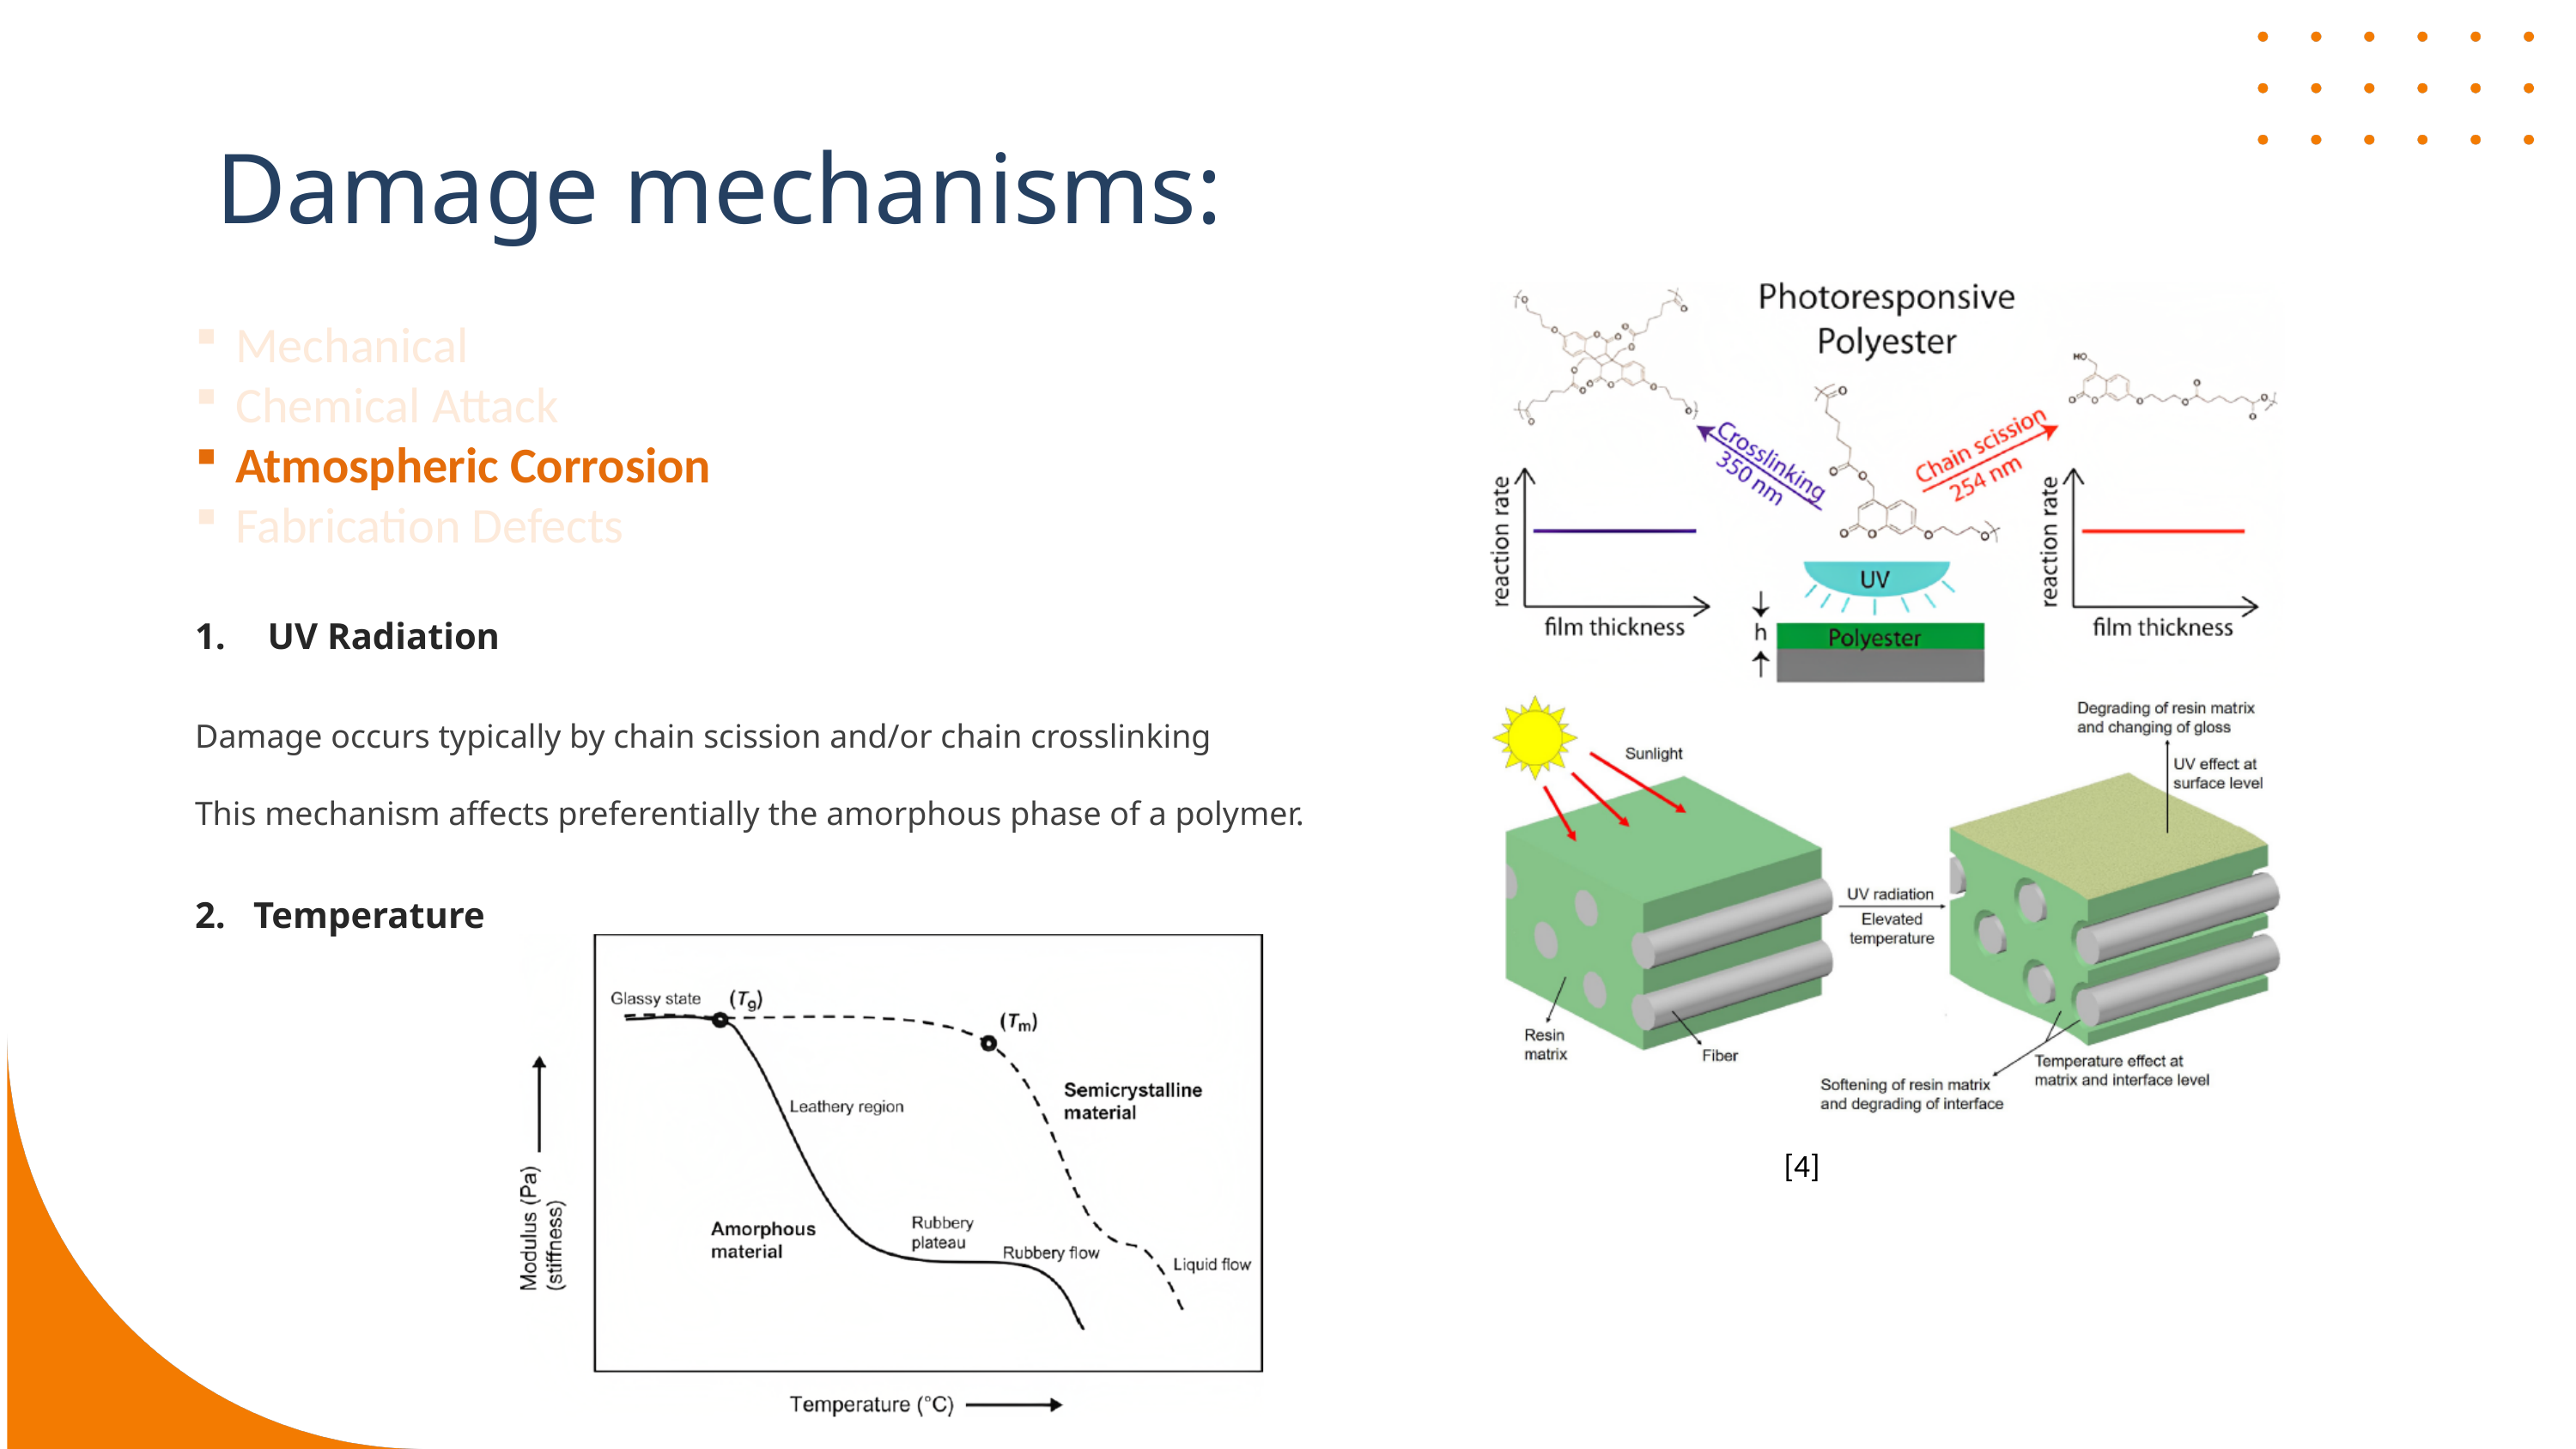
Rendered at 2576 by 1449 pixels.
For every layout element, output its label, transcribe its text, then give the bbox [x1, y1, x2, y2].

text_box [2257, 0, 2576, 145]
picture [1470, 275, 2361, 1125]
text_box Mechanical Chemical Attack Atmospheric Corrosion Fabrication Defects UV Radiation Damage occurs typically by chain scission and/or chain crosslinking This mechanism affects preferentially the amorphous phase of a polymer. 2. Temperature [182, 306, 1466, 1002]
text_box Damage mechanisms: [203, 120, 1236, 249]
picture [493, 906, 1321, 1430]
text_box [4] [1771, 1138, 1833, 1191]
text_box [7, 1032, 424, 1449]
